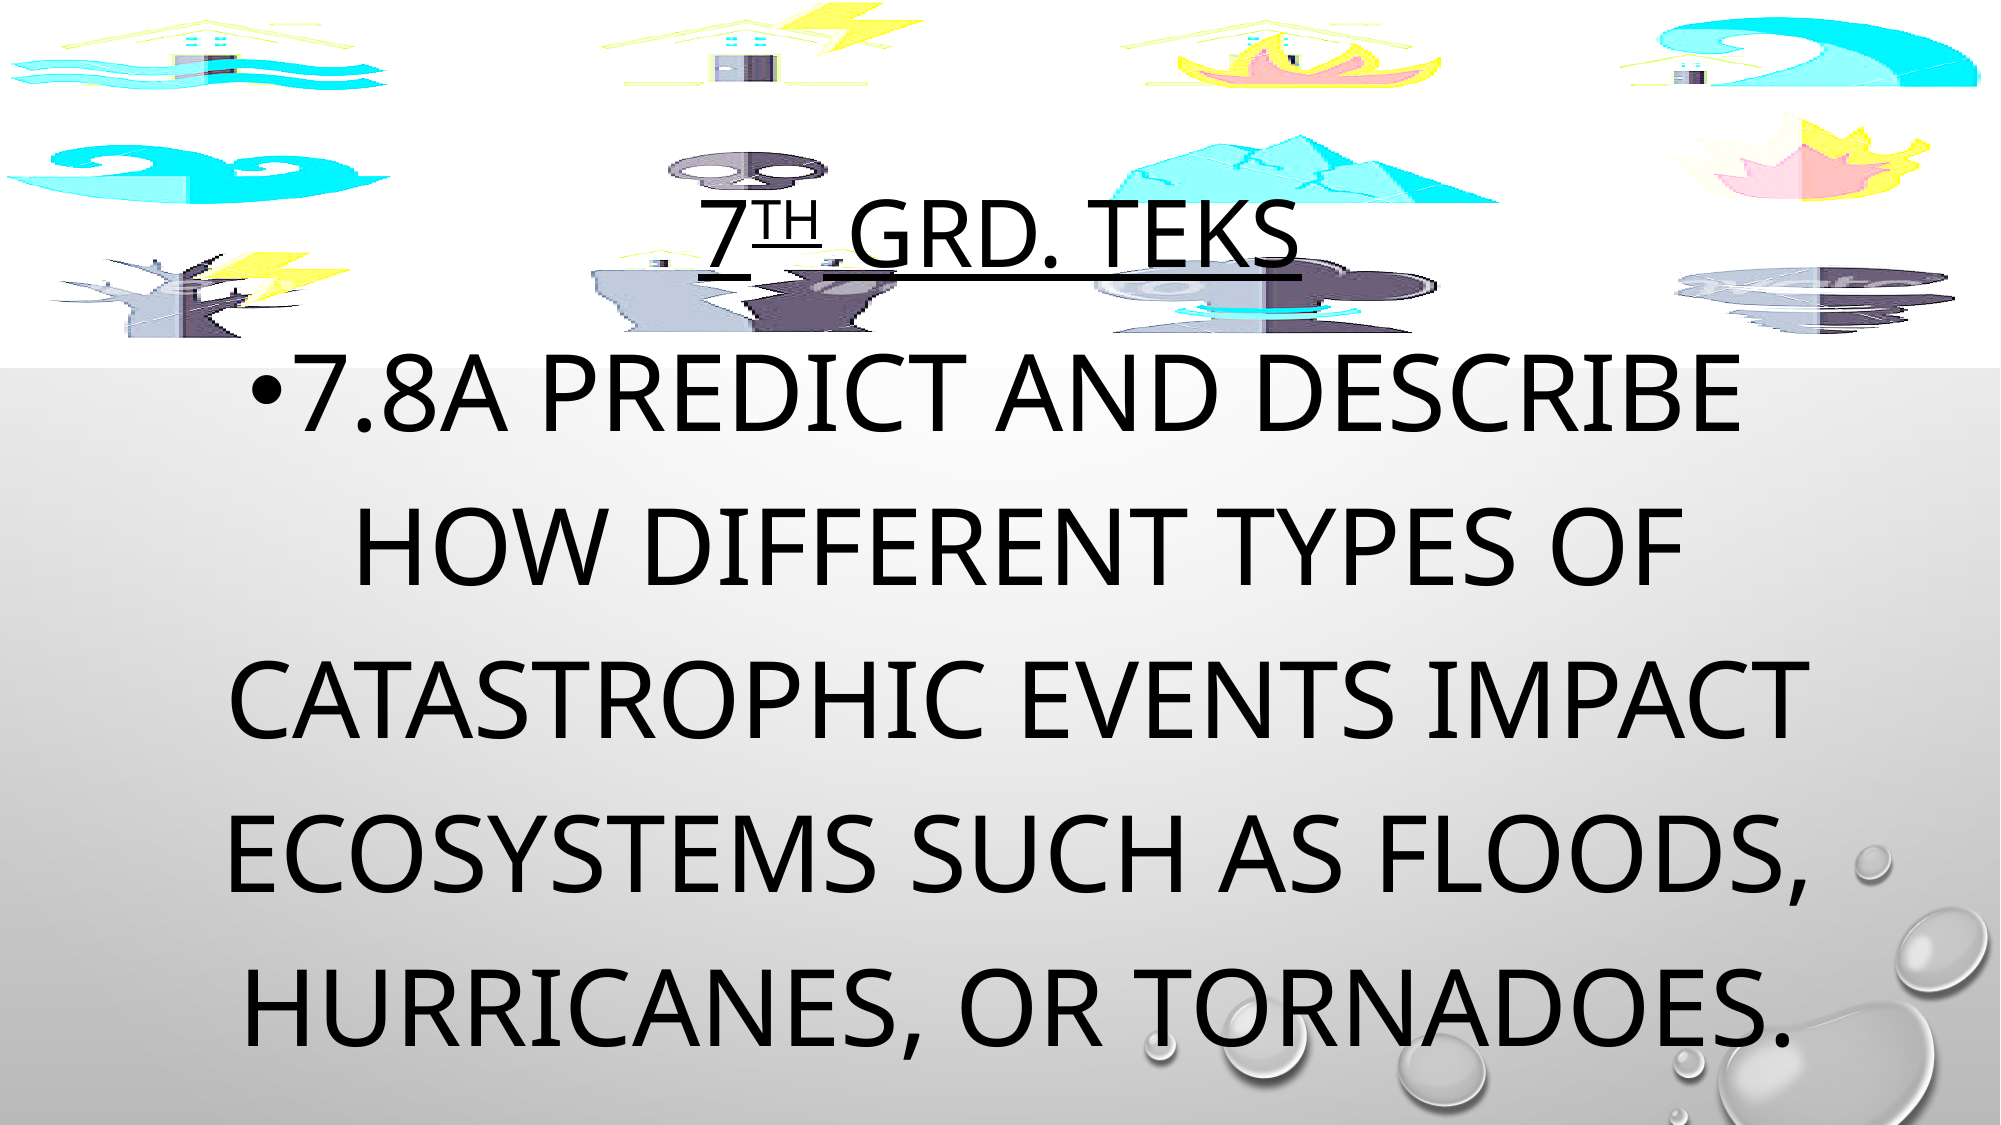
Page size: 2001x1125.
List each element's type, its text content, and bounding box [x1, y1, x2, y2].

picture [0, 0, 2000, 1125]
list 7.8A Predict and describe how different types of catastrophic events impact ecosystems such as floods, hurricanes, or tornadoes. [149, 379, 1850, 1125]
